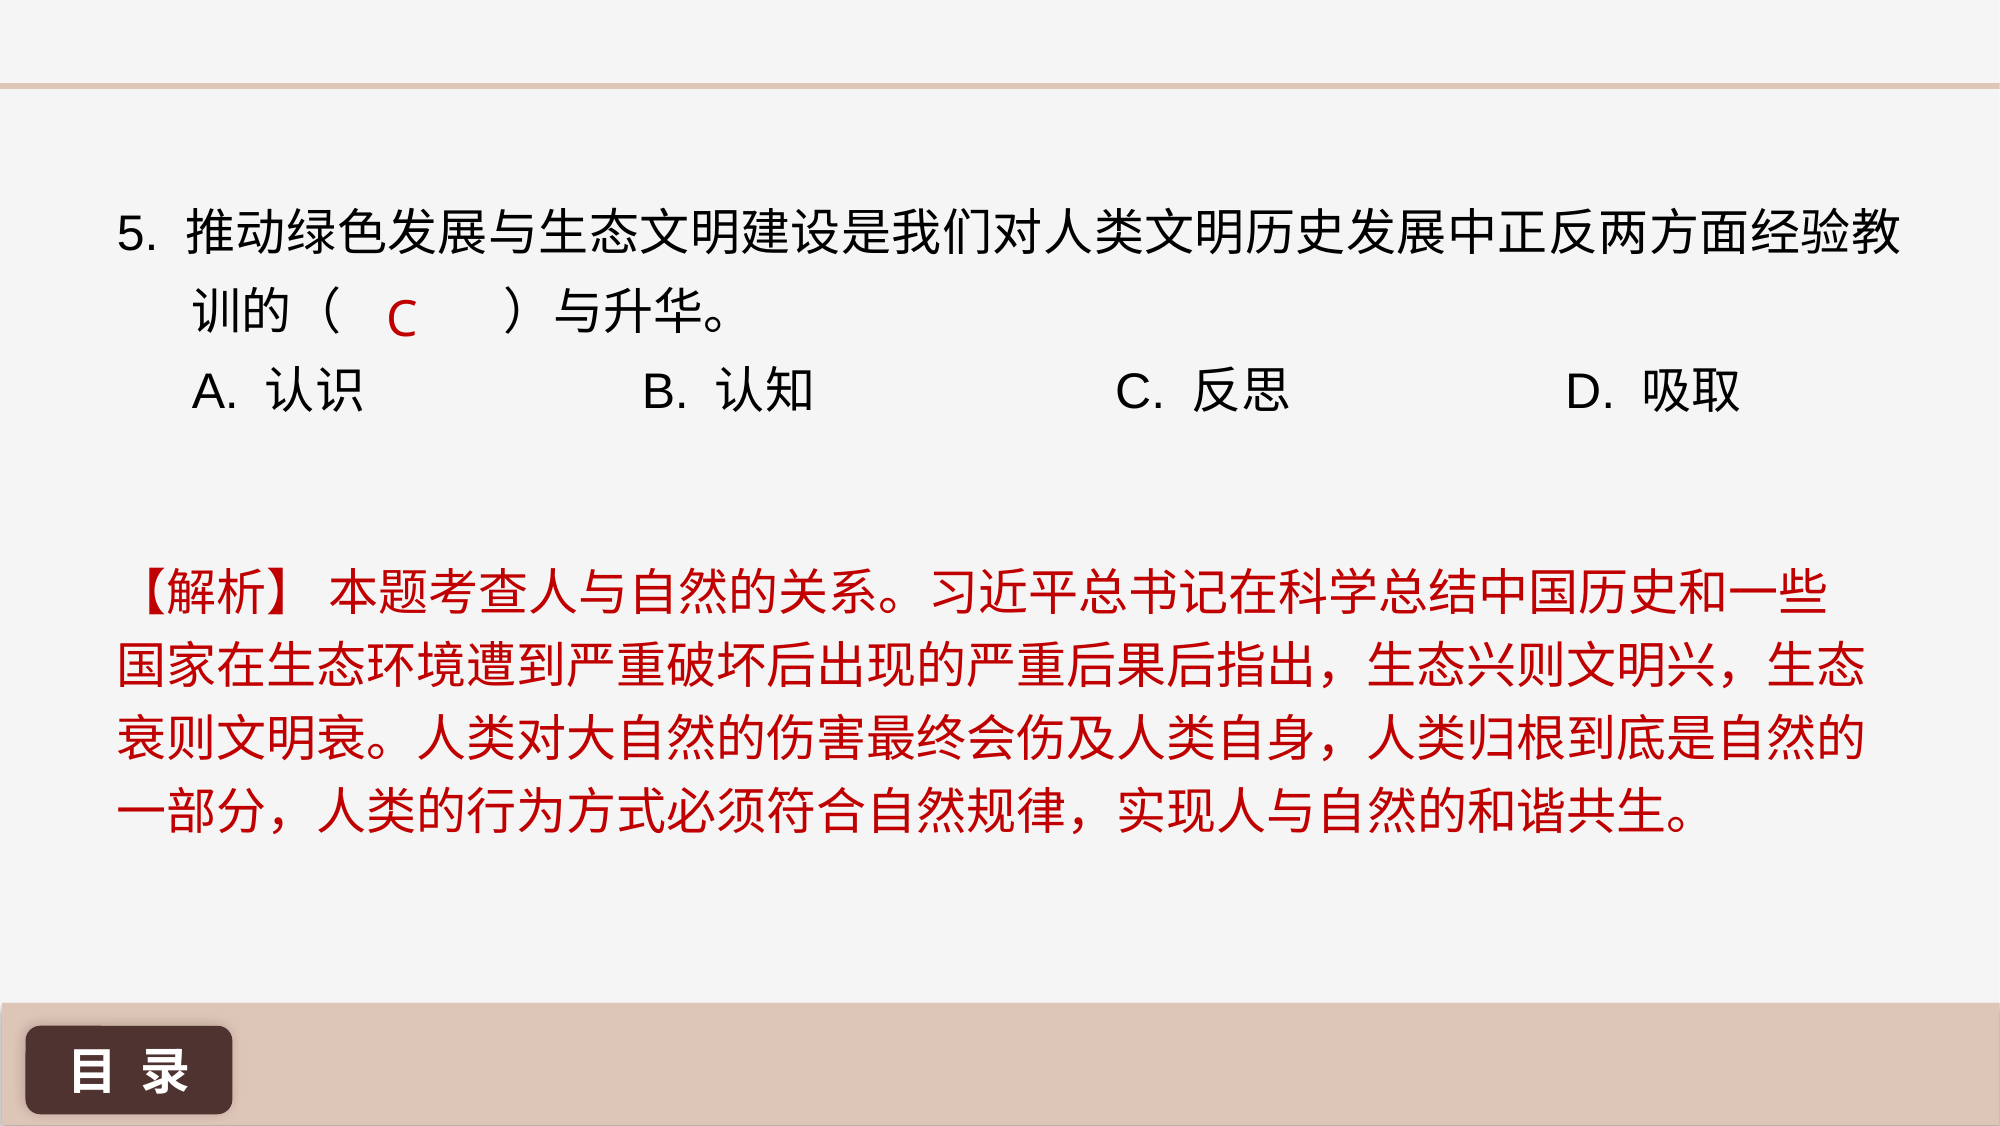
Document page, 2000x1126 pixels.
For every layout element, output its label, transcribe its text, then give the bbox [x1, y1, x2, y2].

text_box 5. 推动绿色发展与生态文明建设是我们对人类文明历史发展中正反两方面经验教训的（ ）与升华。 A. 认识 B. 认知 C. 反思 D. 吸取 [102, 173, 1916, 426]
text_box 【解析】 本题考查人与自然的关系。习近平总书记在科学总结中国历史和一些国家在生态环境遭到严重破坏后出现的严重后果后指出，生态兴则文明兴，生态衰则文明衰。人类对大自然的伤害最终会伤及人类自身，人类归根到底是自然的一部分，人类的行为方式必须符合自然规律，实现人与自然的和谐共生。 [102, 540, 1890, 873]
text_box C [326, 255, 478, 338]
